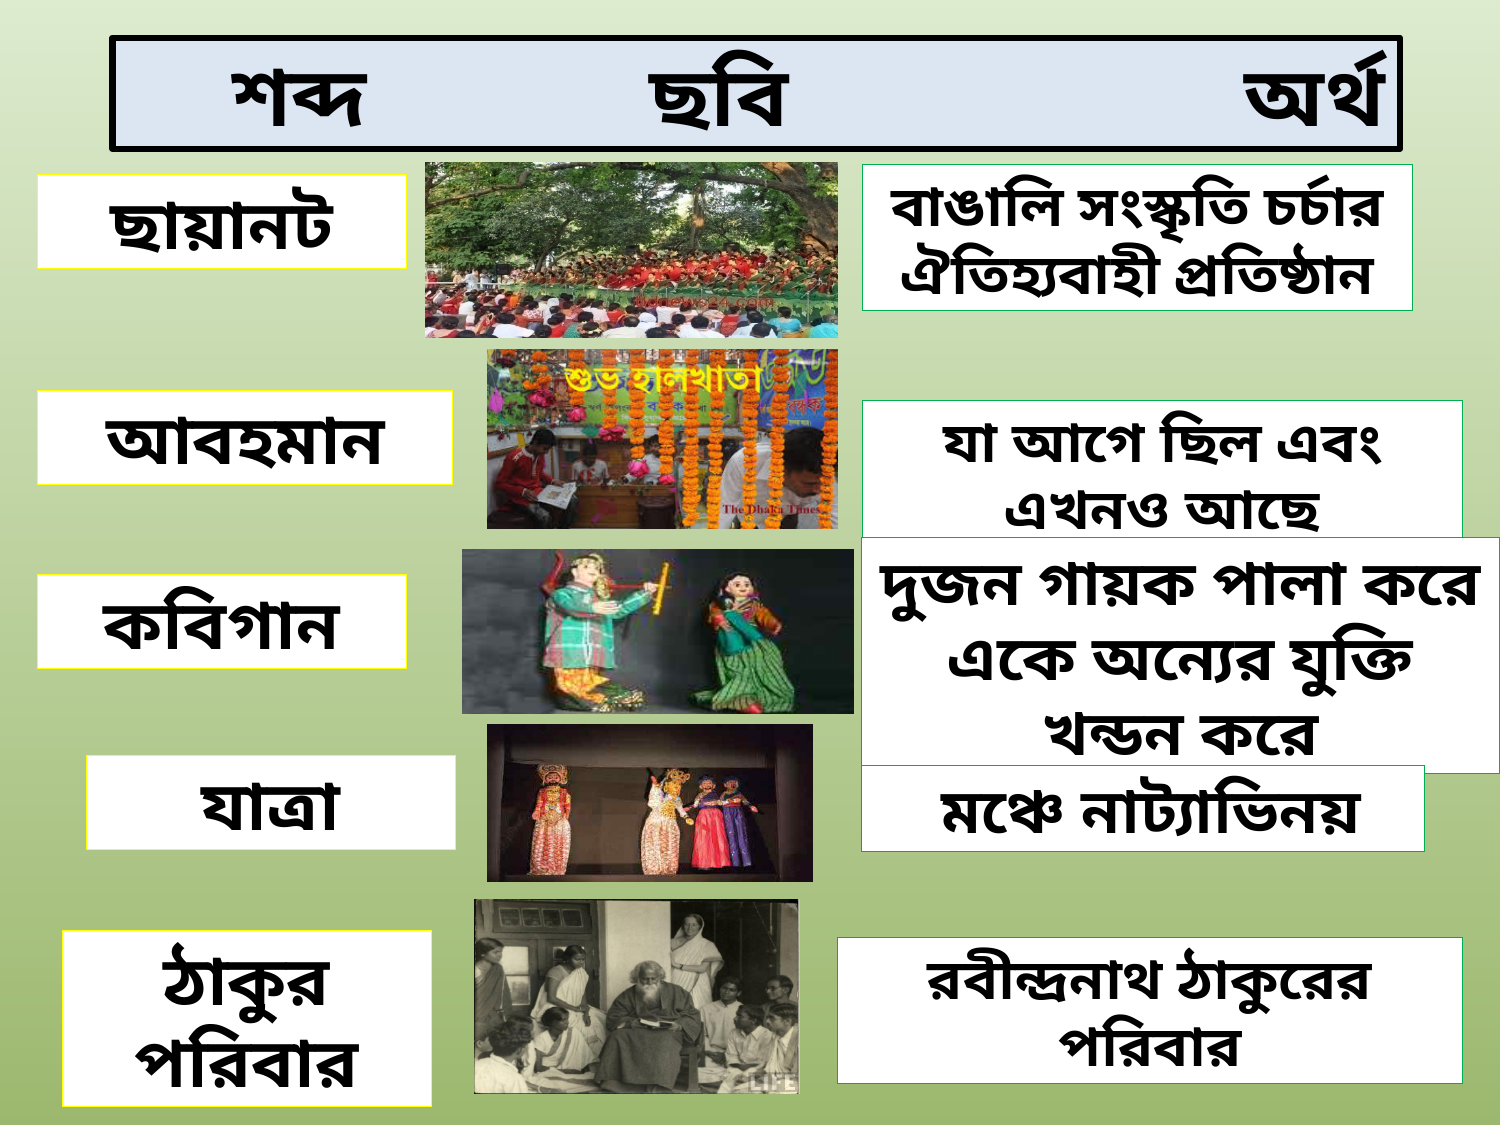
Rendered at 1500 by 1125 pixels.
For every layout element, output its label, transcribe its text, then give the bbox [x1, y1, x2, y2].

text_box কবিগান [37, 574, 407, 669]
picture [487, 349, 838, 530]
text_box রবীন্দ্রনাথ ঠাকুরের পরিবার [837, 937, 1463, 1084]
text_box আবহমান [37, 390, 453, 485]
picture [462, 549, 854, 715]
picture [474, 899, 801, 1094]
text_box ছায়ানট [37, 174, 407, 269]
text_box বাঙালি সংস্কৃতি চর্চার ঐতিহ্যবাহী প্রতিষ্ঠান [862, 164, 1413, 311]
text_box যাত্রা [86, 755, 456, 850]
picture [487, 724, 813, 883]
text_box যা আগে ছিল এবং এখনও আছে [862, 400, 1463, 537]
text_box দুজন গায়ক পালা করে একে অন্যের যুক্তি খন্ডন করে [861, 537, 1500, 774]
text_box শব্দ ছবি অর্থ [112, 37, 1400, 149]
picture [424, 162, 838, 338]
text_box ঠাকুর পরিবার [62, 930, 432, 1107]
text_box মঞ্চে নাট্যাভিনয় [861, 765, 1425, 852]
